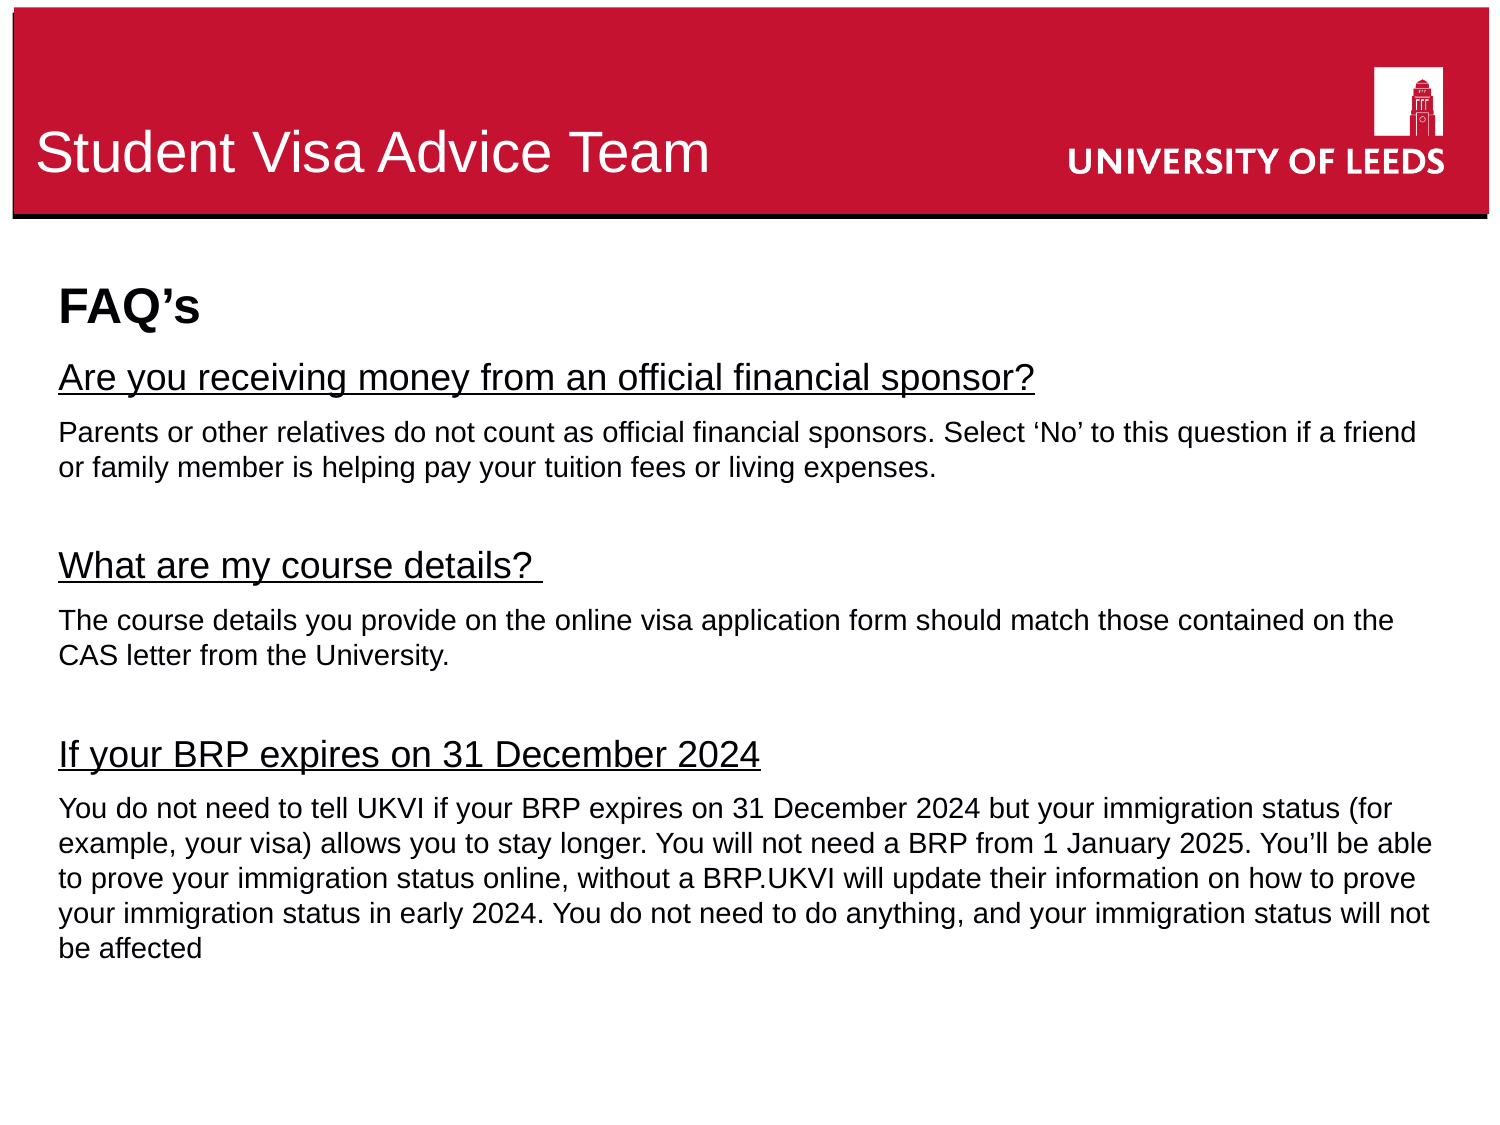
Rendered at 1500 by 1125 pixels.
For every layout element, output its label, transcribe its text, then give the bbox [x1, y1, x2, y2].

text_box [13, 7, 1490, 215]
list FAQ’s Are you receiving money from an official financial sponsor? Parents or other relatives do not count as official financial sponsors. Select ‘No’ to this question if a friend or family member is helping pay your tuition fees or living expenses. What are my course details? The course details you provide on the online visa application form should match those contained on the CAS letter from the University. If your BRP expires on 31 December 2024 You do not need to tell UKVI if your BRP expires on 31 December 2024 but your immigration status (for example, your visa) allows you to stay longer. You will not need a BRP from 1 January 2025. You’ll be able to prove your immigration status online, without a BRP.UKVI will update their information on how to prove your immigration status in early 2024. You do not need to do anything, and your immigration status will not be affected [58, 273, 1442, 987]
